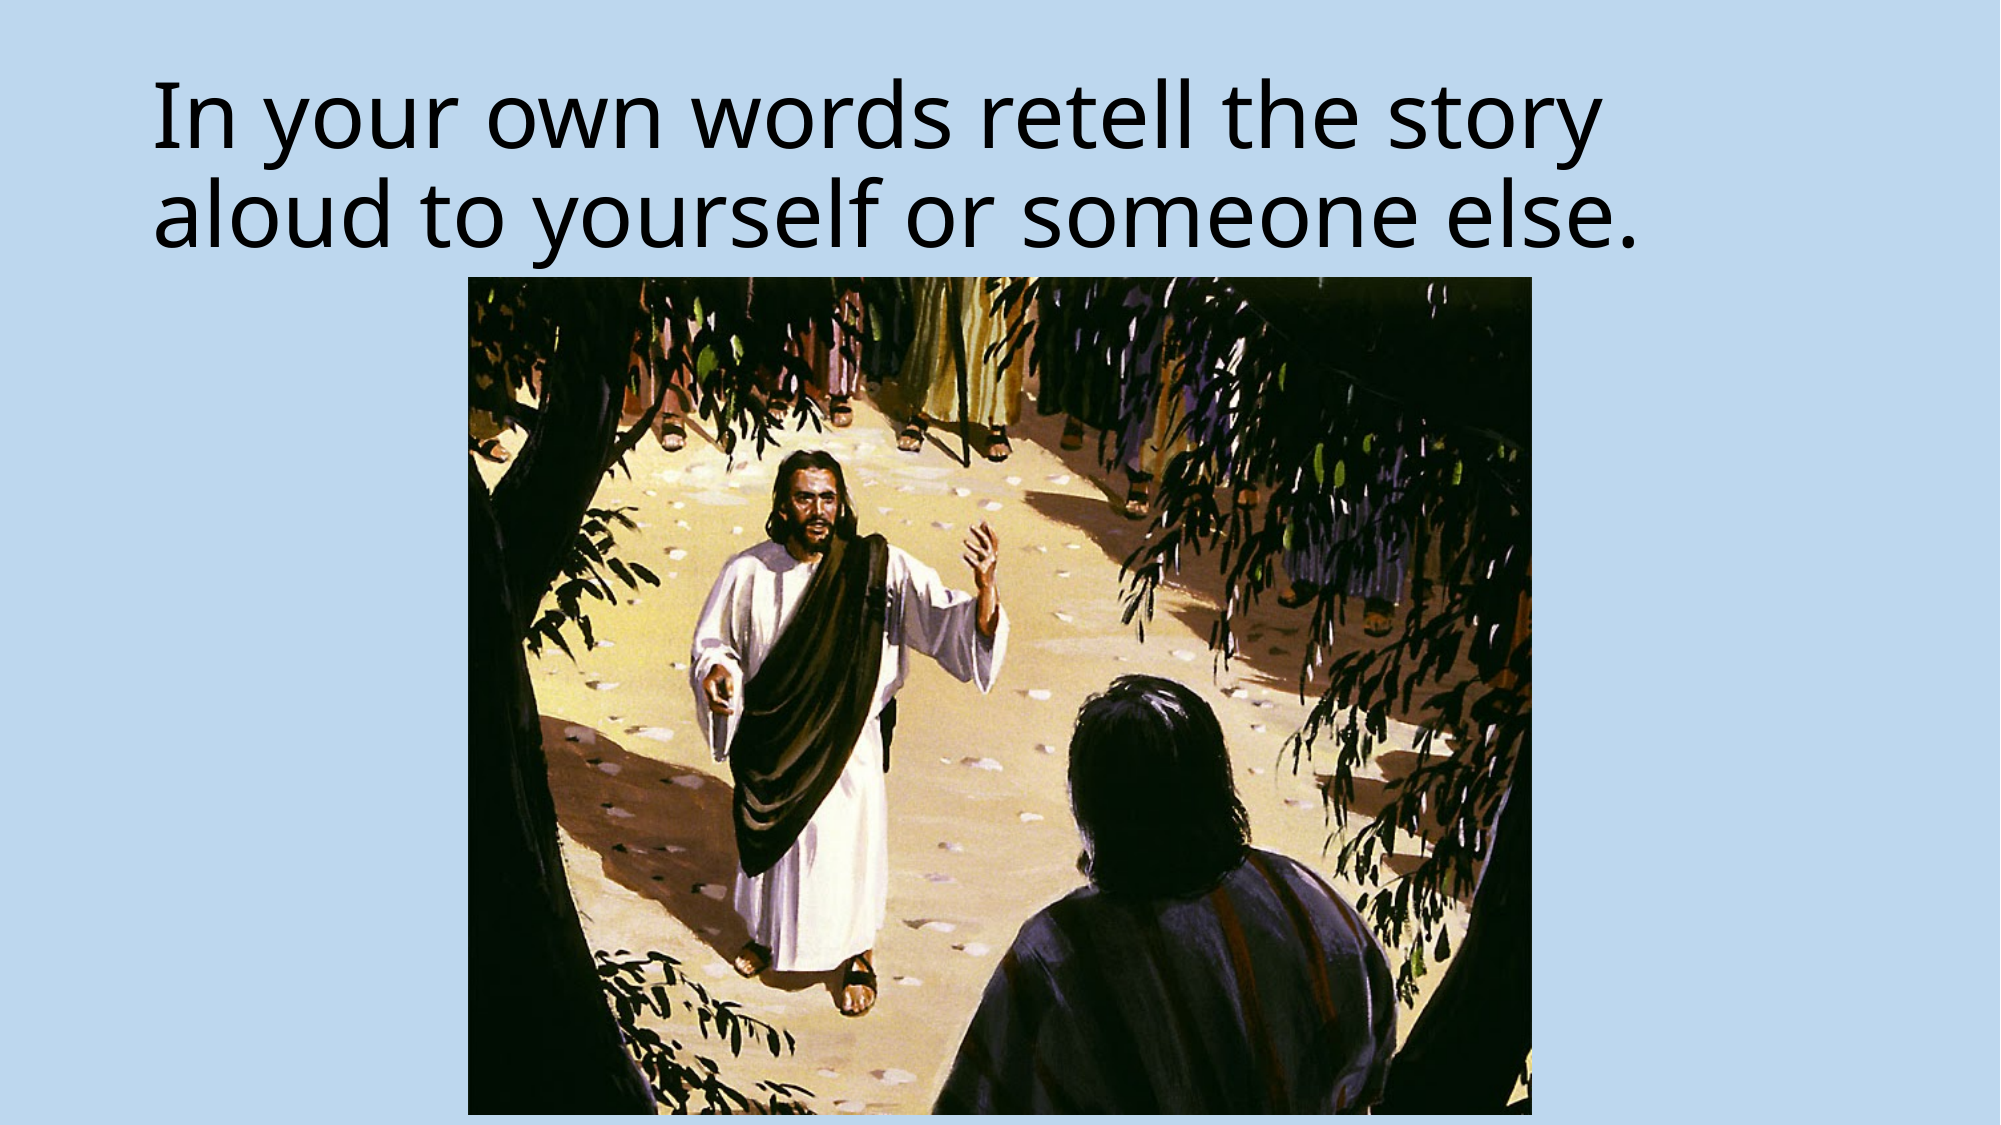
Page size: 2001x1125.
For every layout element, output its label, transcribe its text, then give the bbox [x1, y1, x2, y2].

picture [468, 277, 1532, 1115]
title In your own words retell the story aloud to yourself or someone else. [137, 59, 1863, 278]
